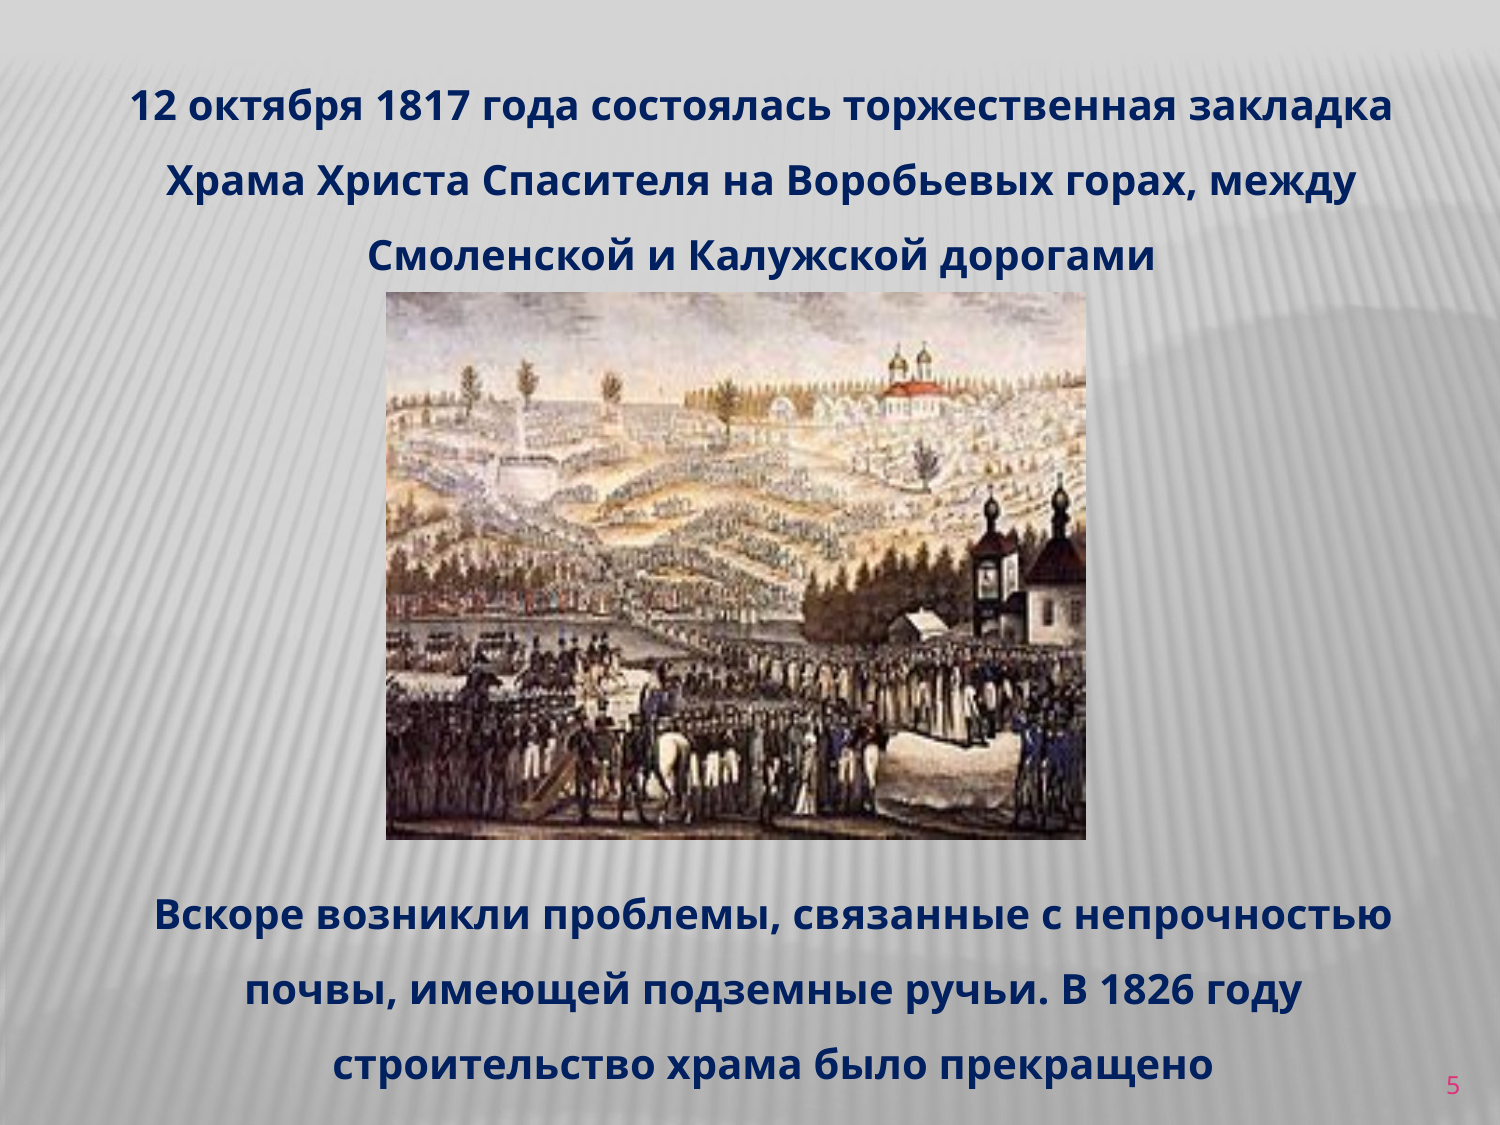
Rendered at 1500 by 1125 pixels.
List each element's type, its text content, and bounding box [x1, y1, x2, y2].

text_box 12 октября 1817 года состоялась торжественная закладка Храма Христа Спасителя на Воробьевых горах, между Смоленской и Калужской дорогами [82, 46, 1442, 287]
slide_number 5 [1350, 1062, 1475, 1103]
picture [386, 292, 1087, 841]
text_box Вскоре возникли проблемы, связанные с непрочностью почвы, имеющей подземные ручьи. В 1826 году строительство храма было прекращено [93, 855, 1454, 1096]
